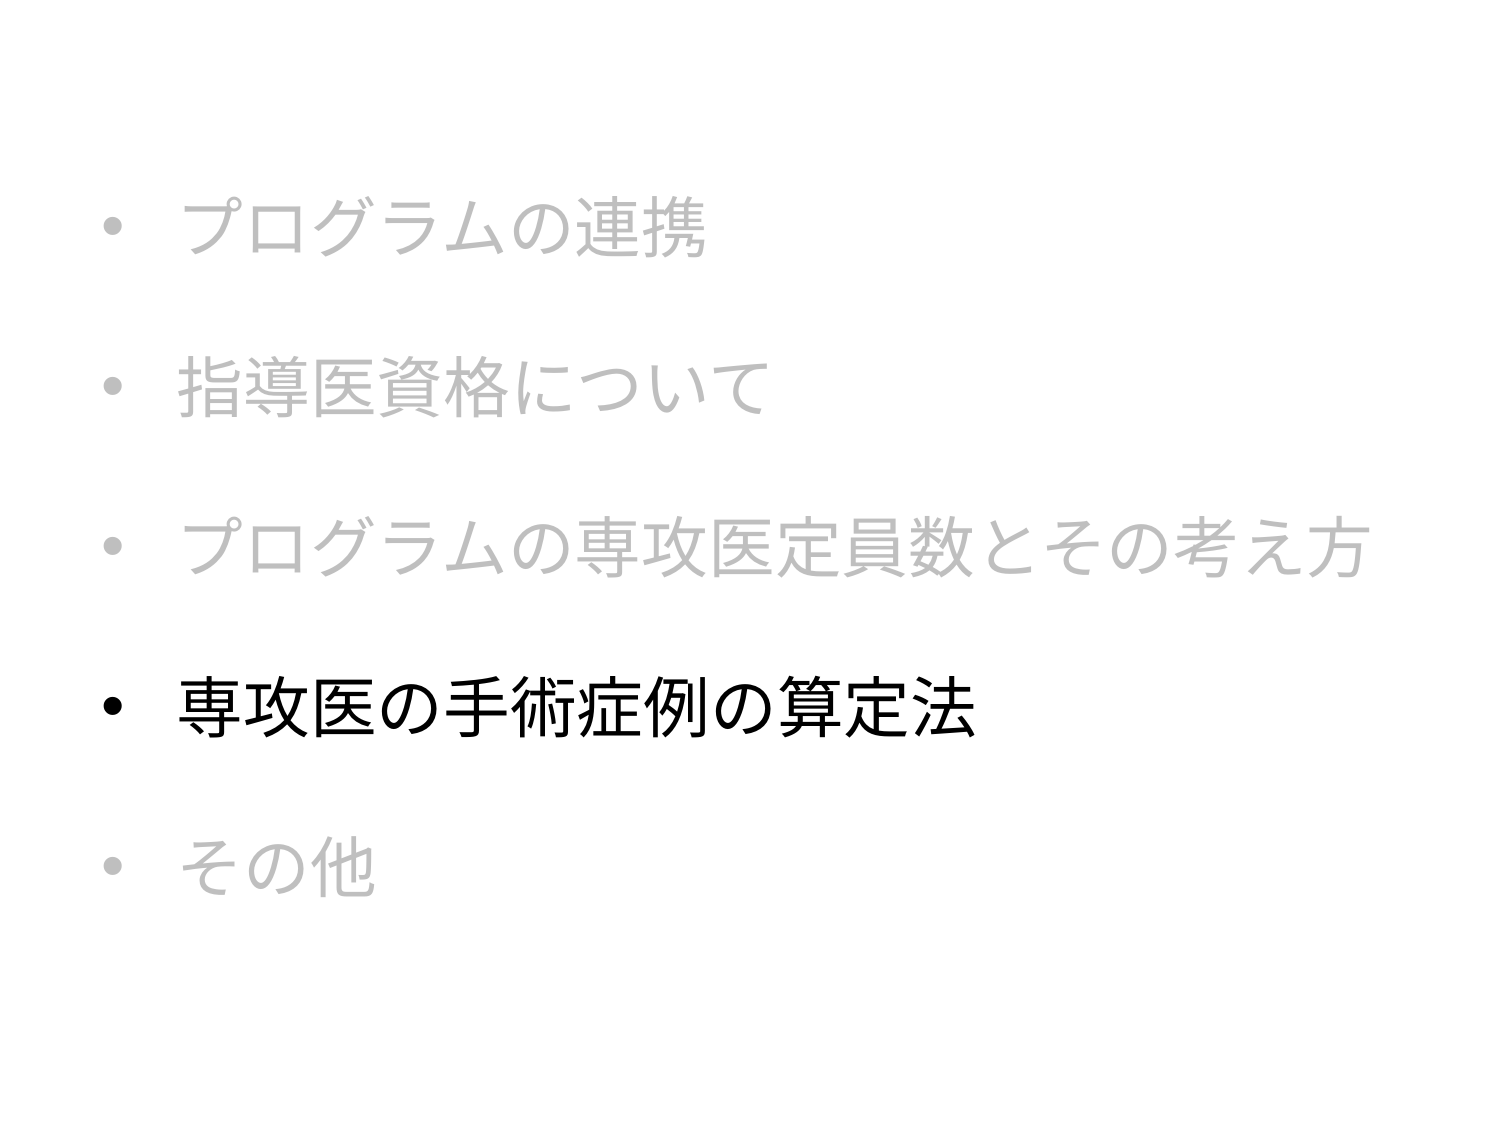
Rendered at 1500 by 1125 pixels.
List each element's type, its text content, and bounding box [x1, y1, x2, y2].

text_box プログラムの連携 指導医資格について プログラムの専攻医定員数とその考え方 専攻医の手術症例の算定法 その他 [86, 98, 1389, 913]
